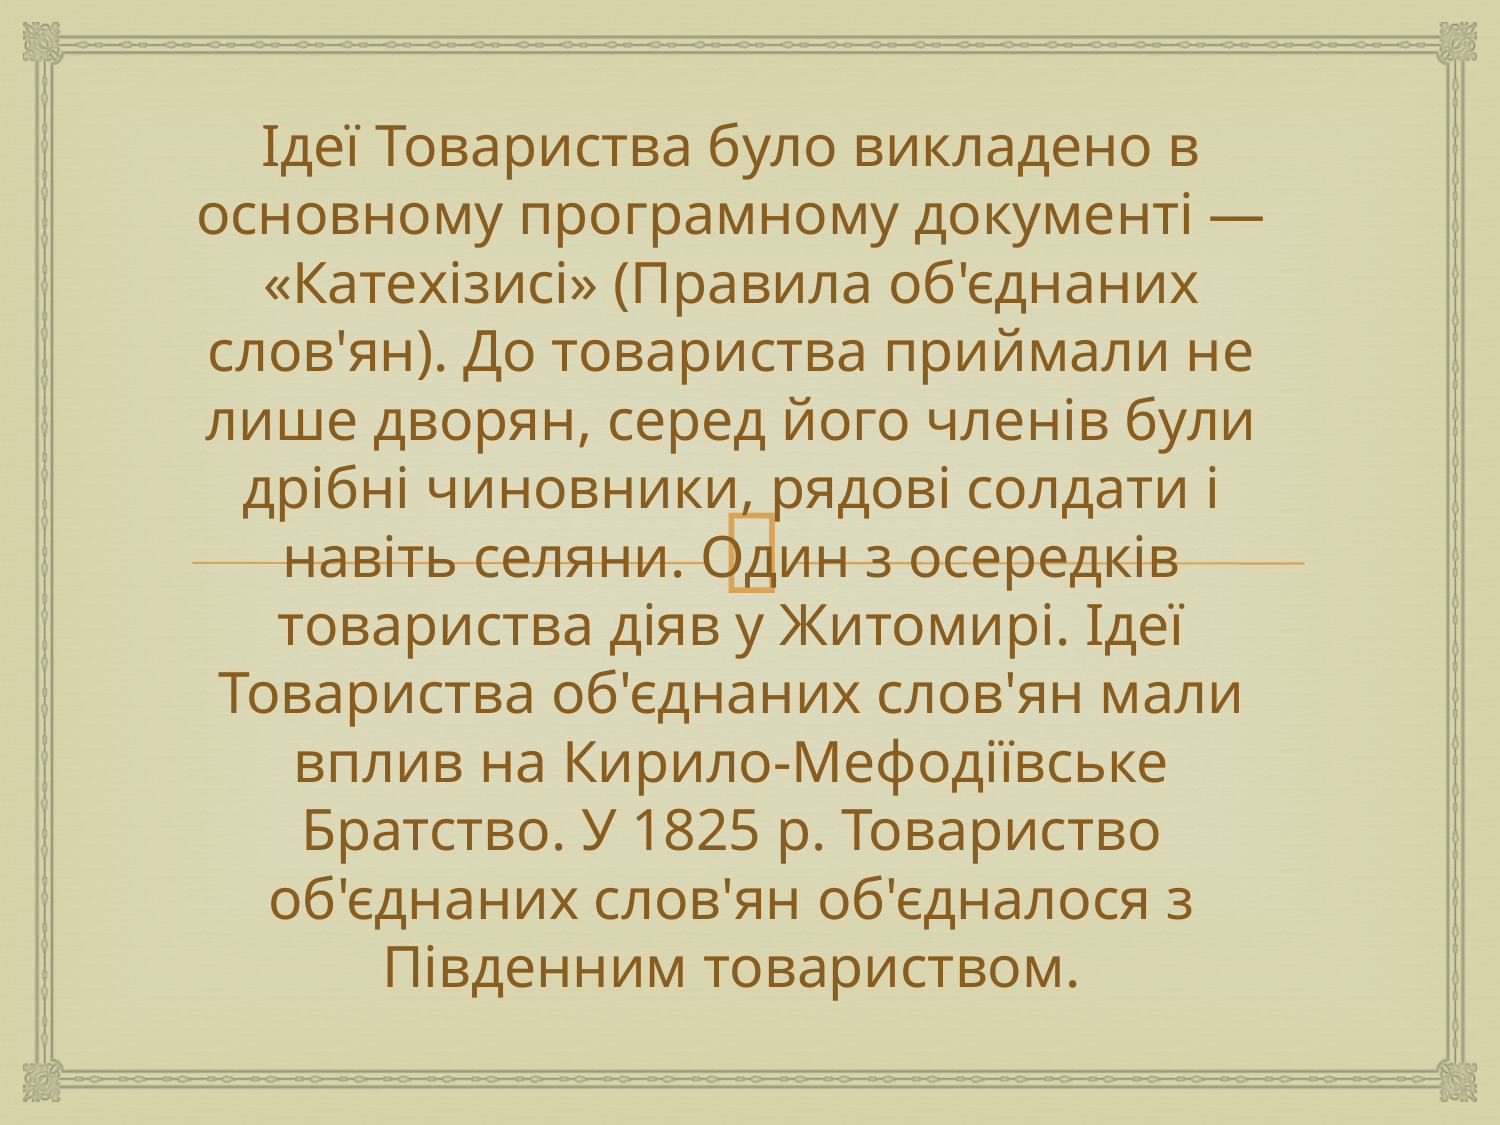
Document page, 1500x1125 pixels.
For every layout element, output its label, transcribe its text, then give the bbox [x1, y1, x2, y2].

list Ідеї Товариства було викладено в основному програмному документі — «Катехізисі» (Правила об'єднаних слов'ян). До товариства приймали не лише дворян, серед його членів були дрібні чиновники, рядові солдати і навіть селяни. Один з осередків товариства діяв у Житомирі. Ідеї Товариства об'єднаних слов'ян мали вплив на Кирило-Мефодіївське Братство. У 1825 р. Товариство об'єднаних слов'ян об'єдналося з Південним товариством. [171, 101, 1292, 1012]
picture [0, 0, 1500, 1125]
